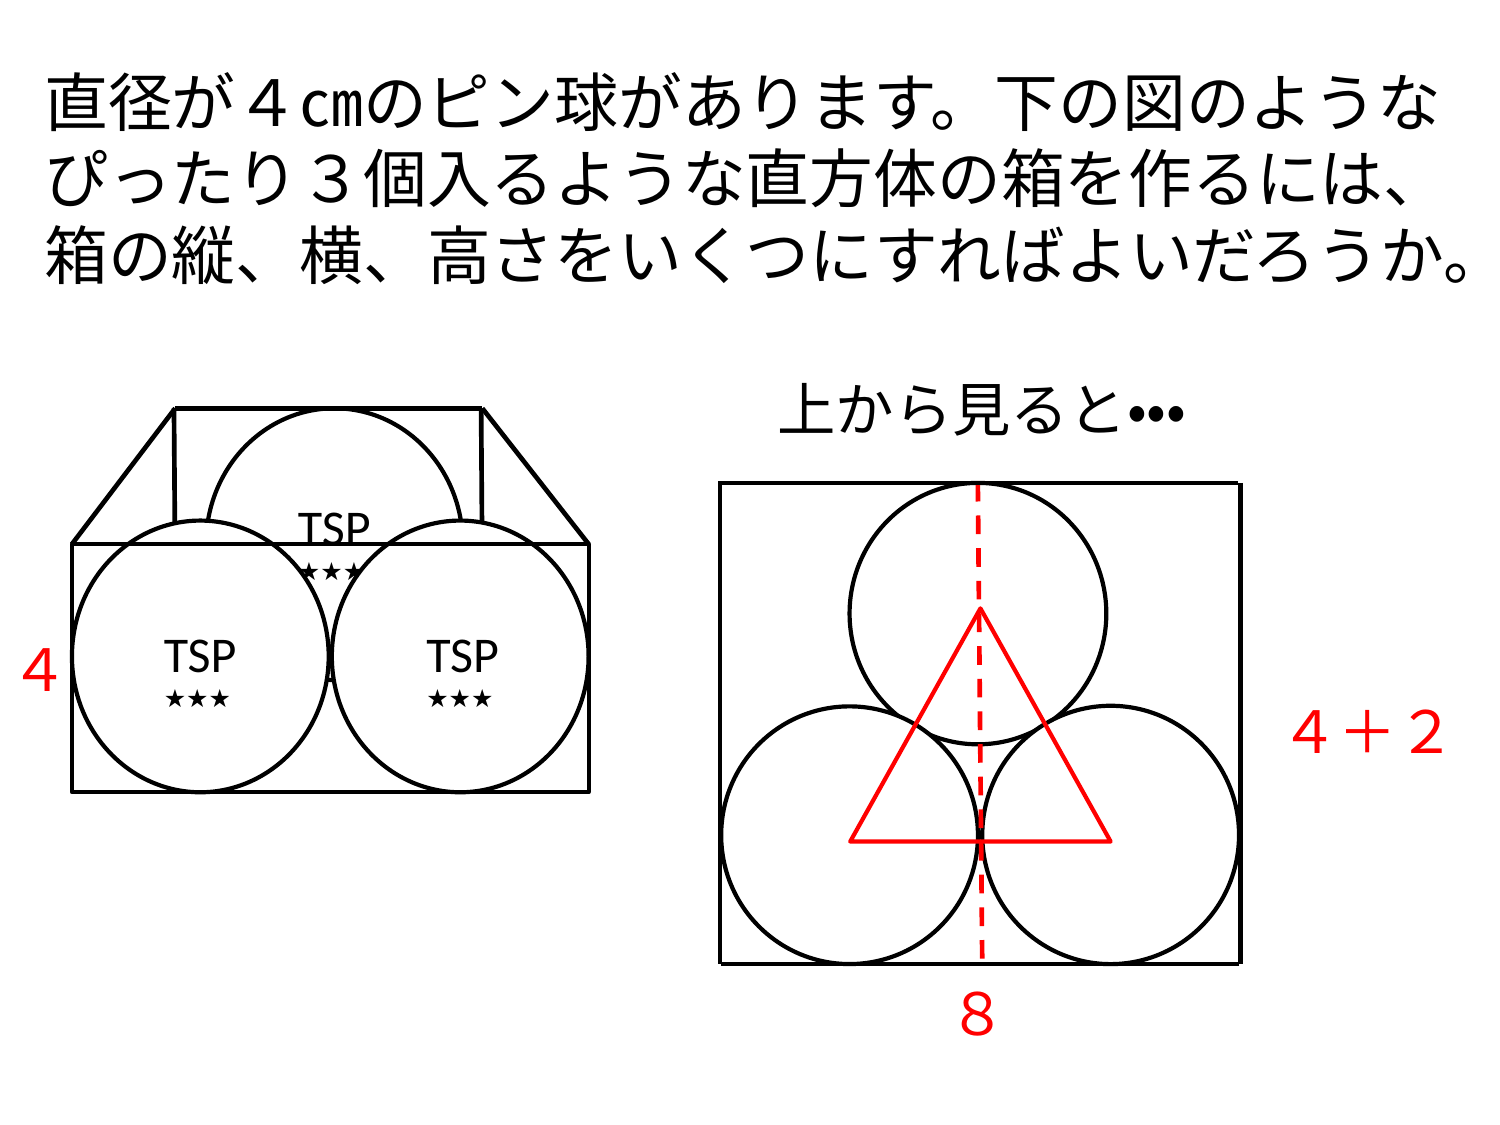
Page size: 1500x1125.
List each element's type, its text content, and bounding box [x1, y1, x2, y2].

title 直径が４㎝のピン球があります。下の図のようなぴったり３個入るような直方体の箱を作るには、箱の縦、横、高さをいくつにすればよいだろうか。 [29, 19, 1459, 336]
text_box [987, 615, 1113, 844]
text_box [71, 407, 176, 545]
text_box TSP ★★★ [411, 615, 515, 720]
text_box [987, 492, 1109, 720]
text_box 上から見ると・・・ [762, 365, 1202, 451]
text_box ８ [933, 973, 1022, 1055]
text_box ４ [0, 625, 84, 710]
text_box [977, 492, 983, 963]
text_box [70, 542, 591, 794]
text_box [181, 518, 274, 542]
text_box [848, 619, 972, 844]
text_box TSP ★★★ [283, 488, 386, 542]
text_box [847, 492, 972, 721]
text_box [206, 417, 463, 542]
text_box [987, 703, 1235, 962]
text_box [725, 704, 972, 962]
text_box [387, 518, 474, 542]
text_box TSP ★★★ [148, 615, 252, 720]
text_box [482, 407, 589, 545]
